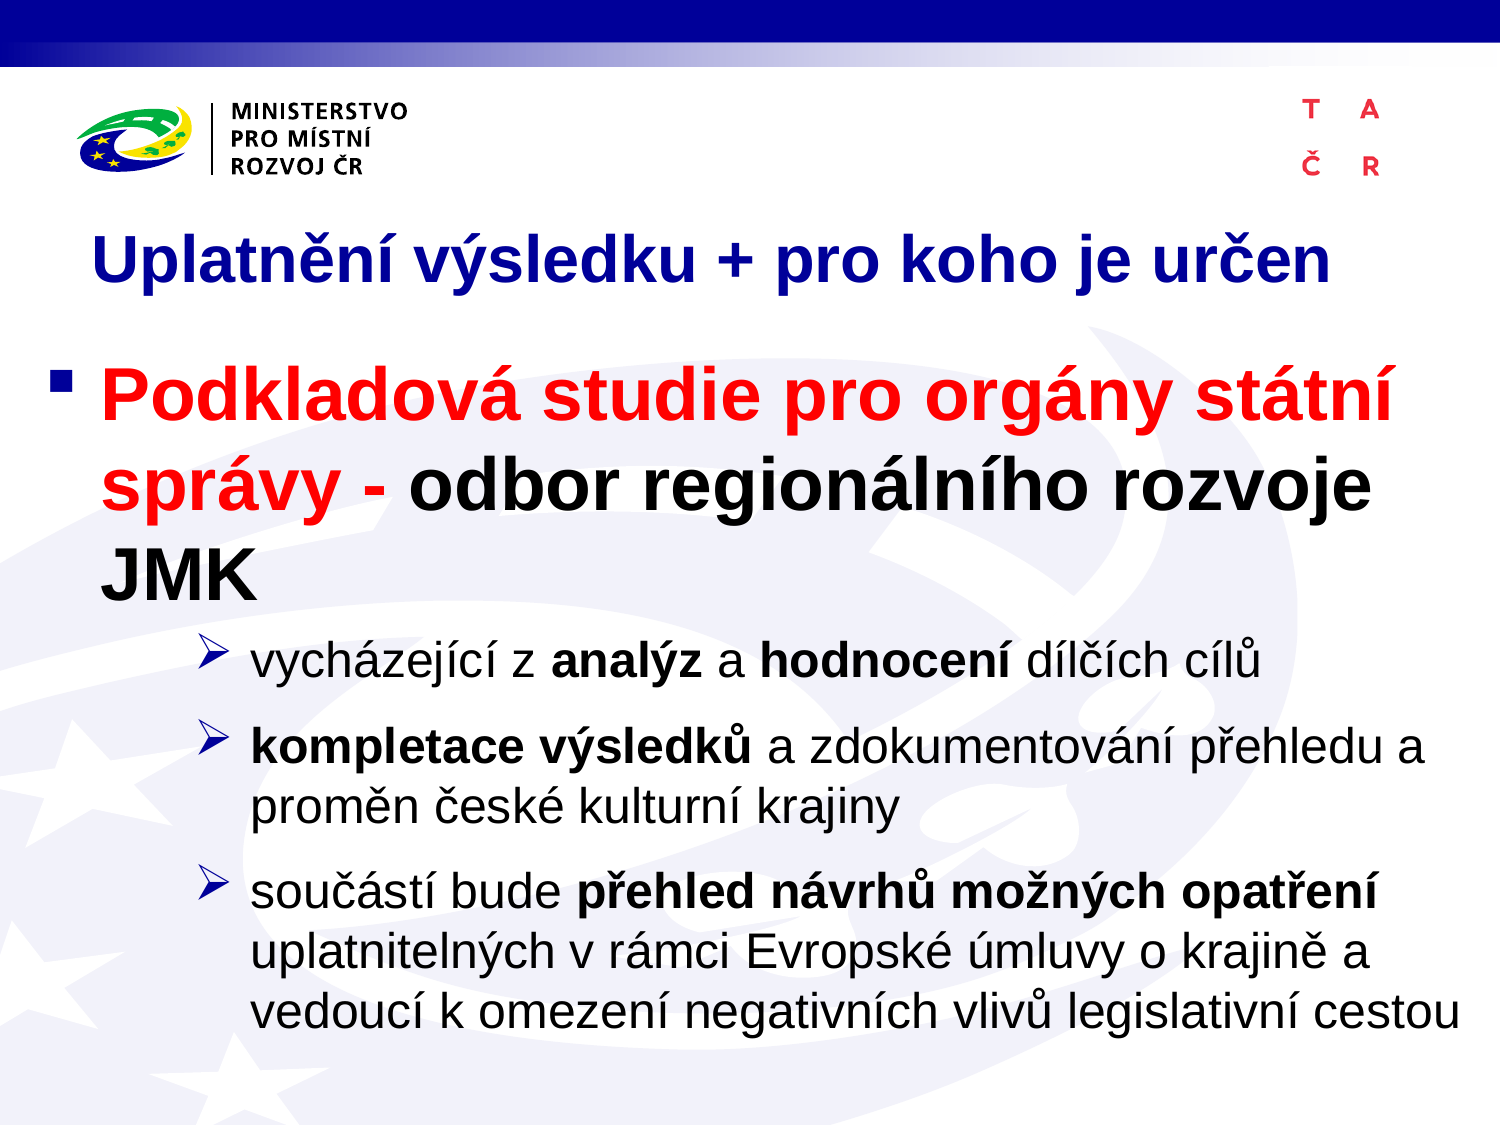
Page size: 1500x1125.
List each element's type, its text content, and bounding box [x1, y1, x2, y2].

list Podkladová studie pro orgány státní správy - odbor regionálního rozvoje JMK vycházející z analýz a hodnocení dílčích cílů kompletace výsledků a zdokumentování přehledu a proměn české kulturní krajiny součástí bude přehled návrhů možných opatření uplatnitelných v rámci Evropské úmluvy o krajině a vedoucí k omezení negativních vlivů legislativní cestou [29, 338, 1483, 1125]
title Uplatnění výsledku + pro koho je určen [76, 208, 1437, 291]
picture [1269, 66, 1412, 209]
